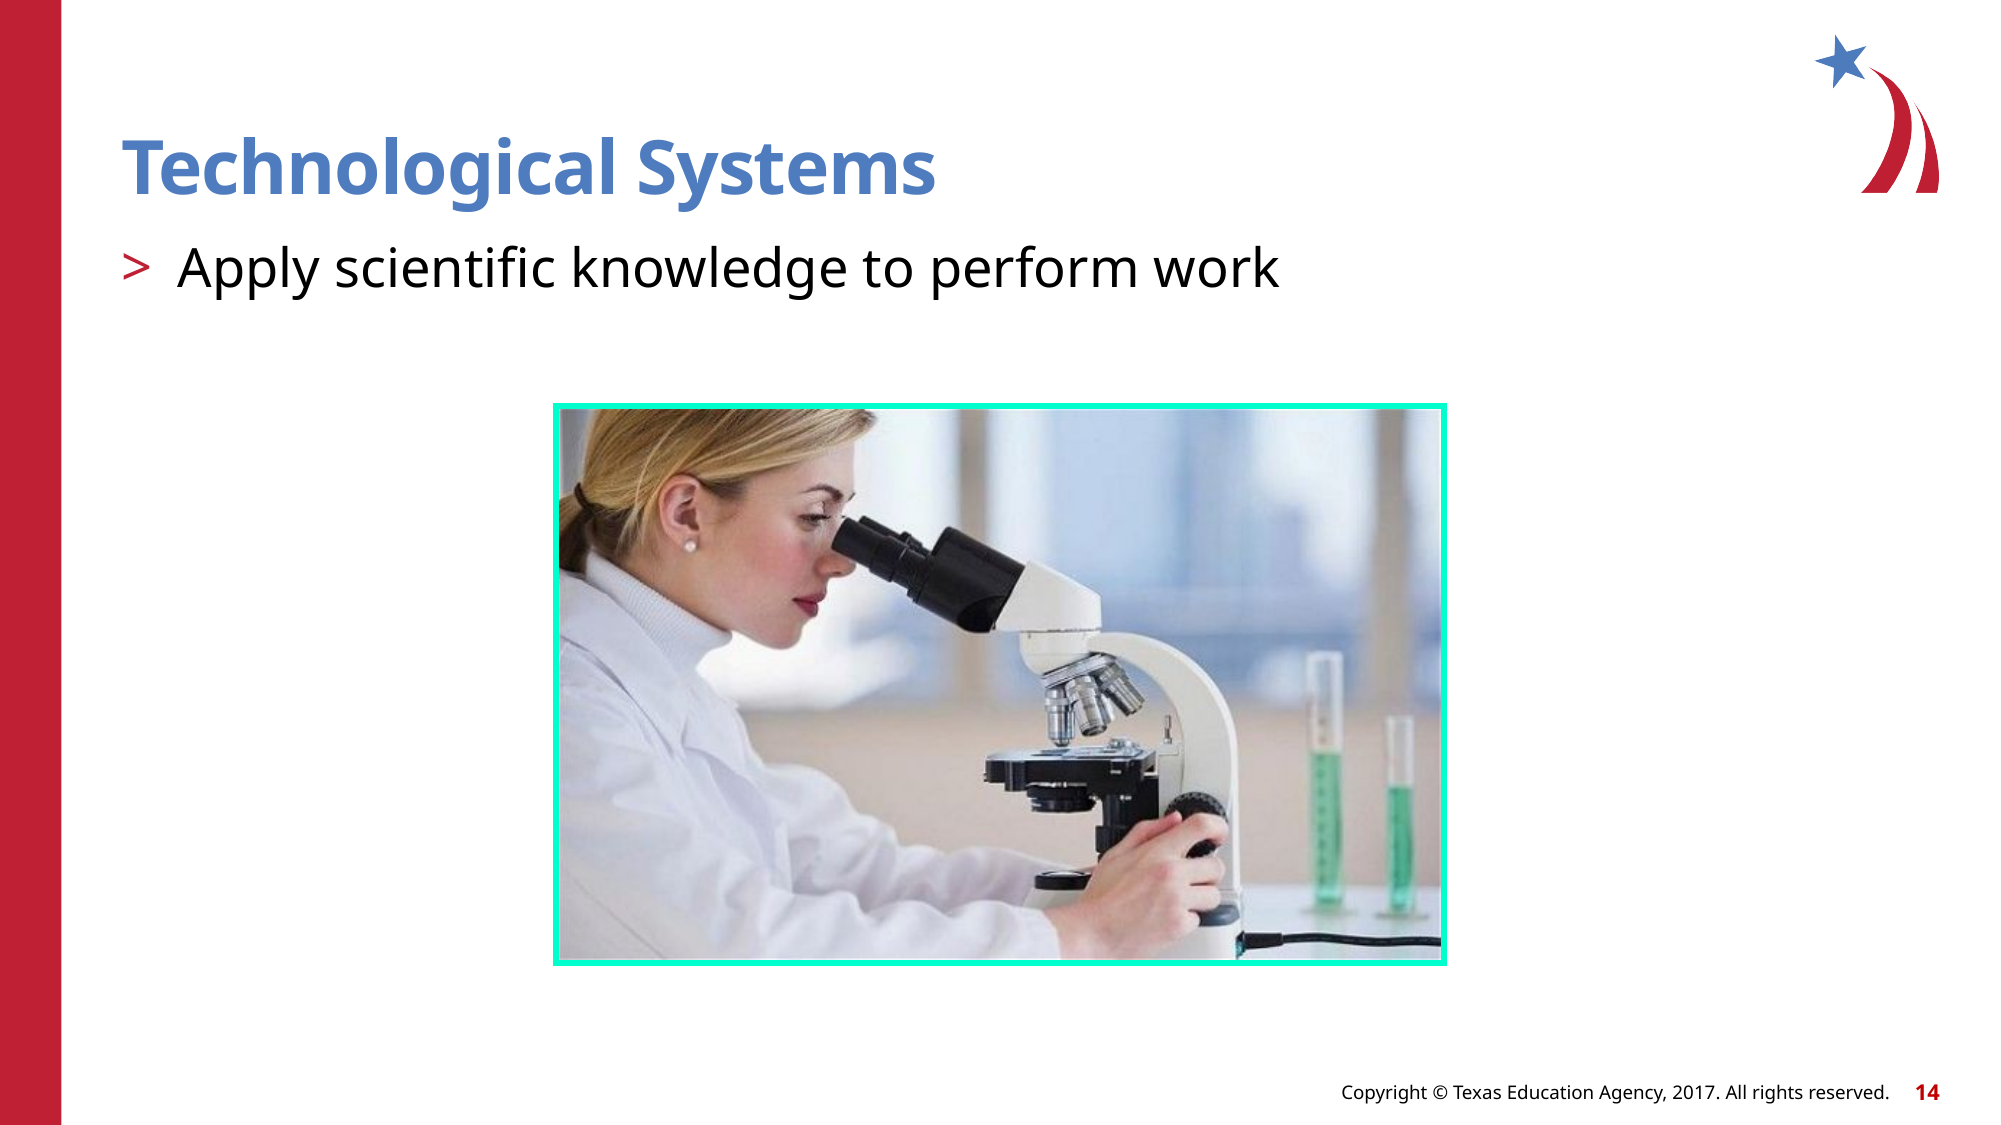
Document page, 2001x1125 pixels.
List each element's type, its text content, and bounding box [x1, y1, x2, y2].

list Apply scientific knowledge to perform work [121, 233, 1884, 1010]
title Technological Systems [121, 66, 1772, 211]
picture [1814, 34, 1939, 193]
picture [559, 409, 1441, 960]
